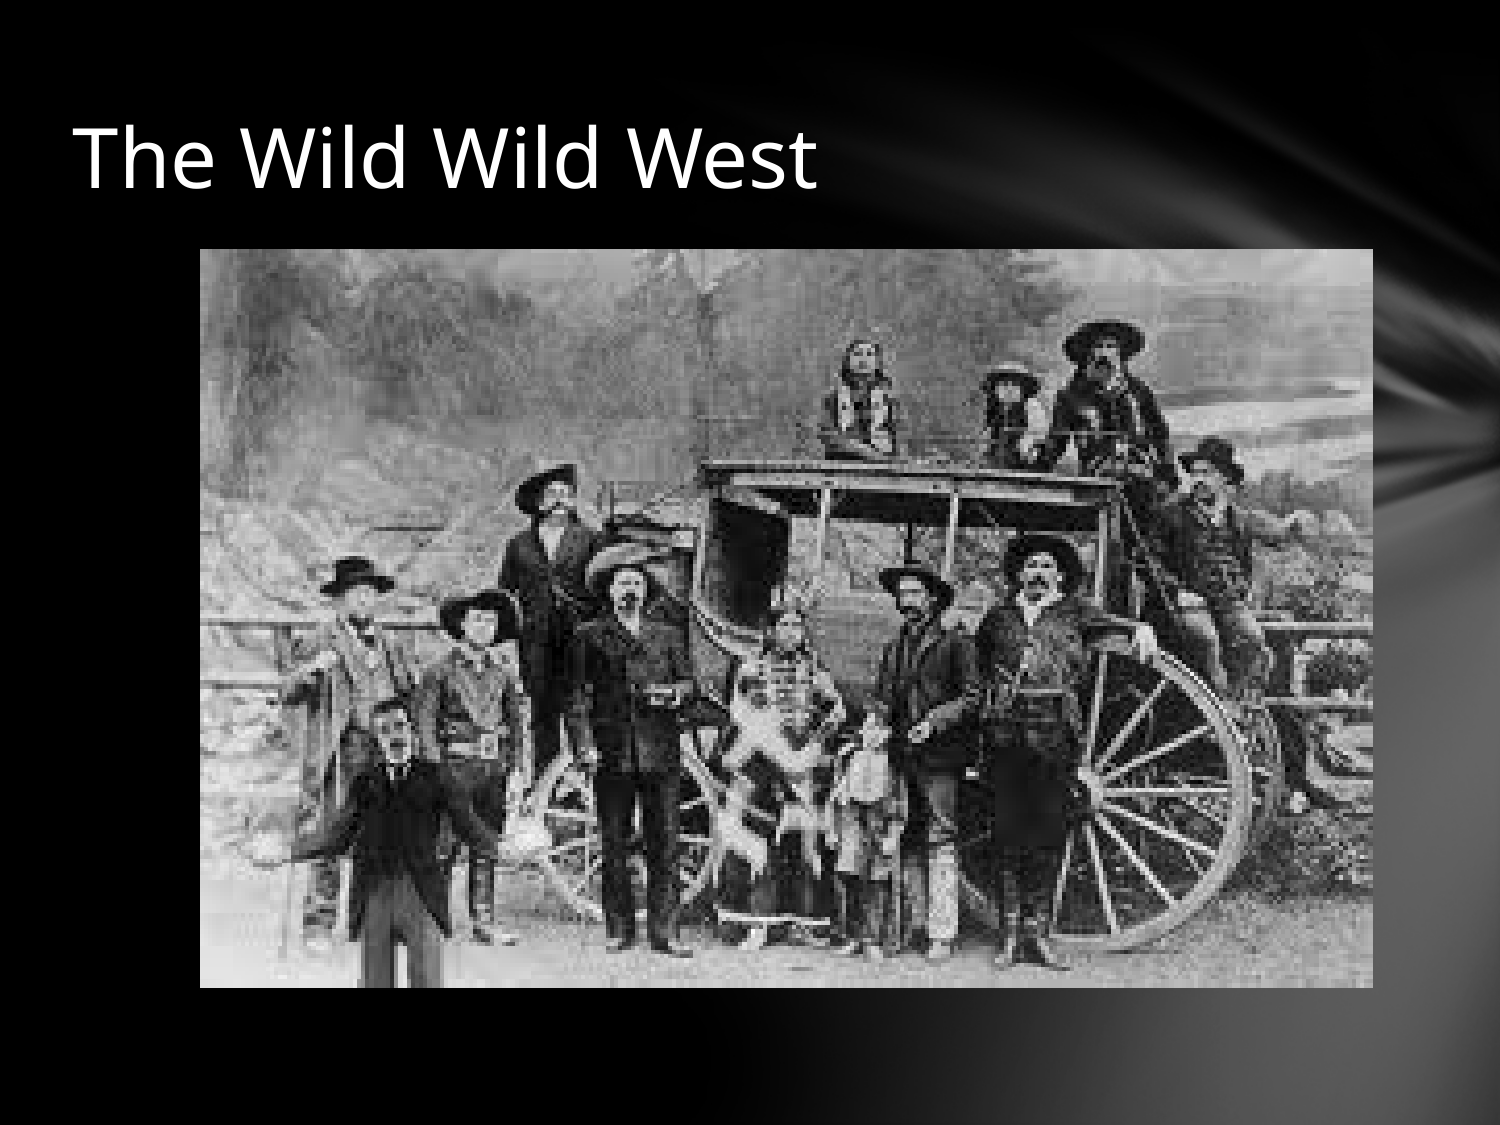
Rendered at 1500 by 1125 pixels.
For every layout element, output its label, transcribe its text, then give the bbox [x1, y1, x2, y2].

title The Wild Wild West [57, 37, 1318, 213]
picture [199, 249, 1373, 988]
